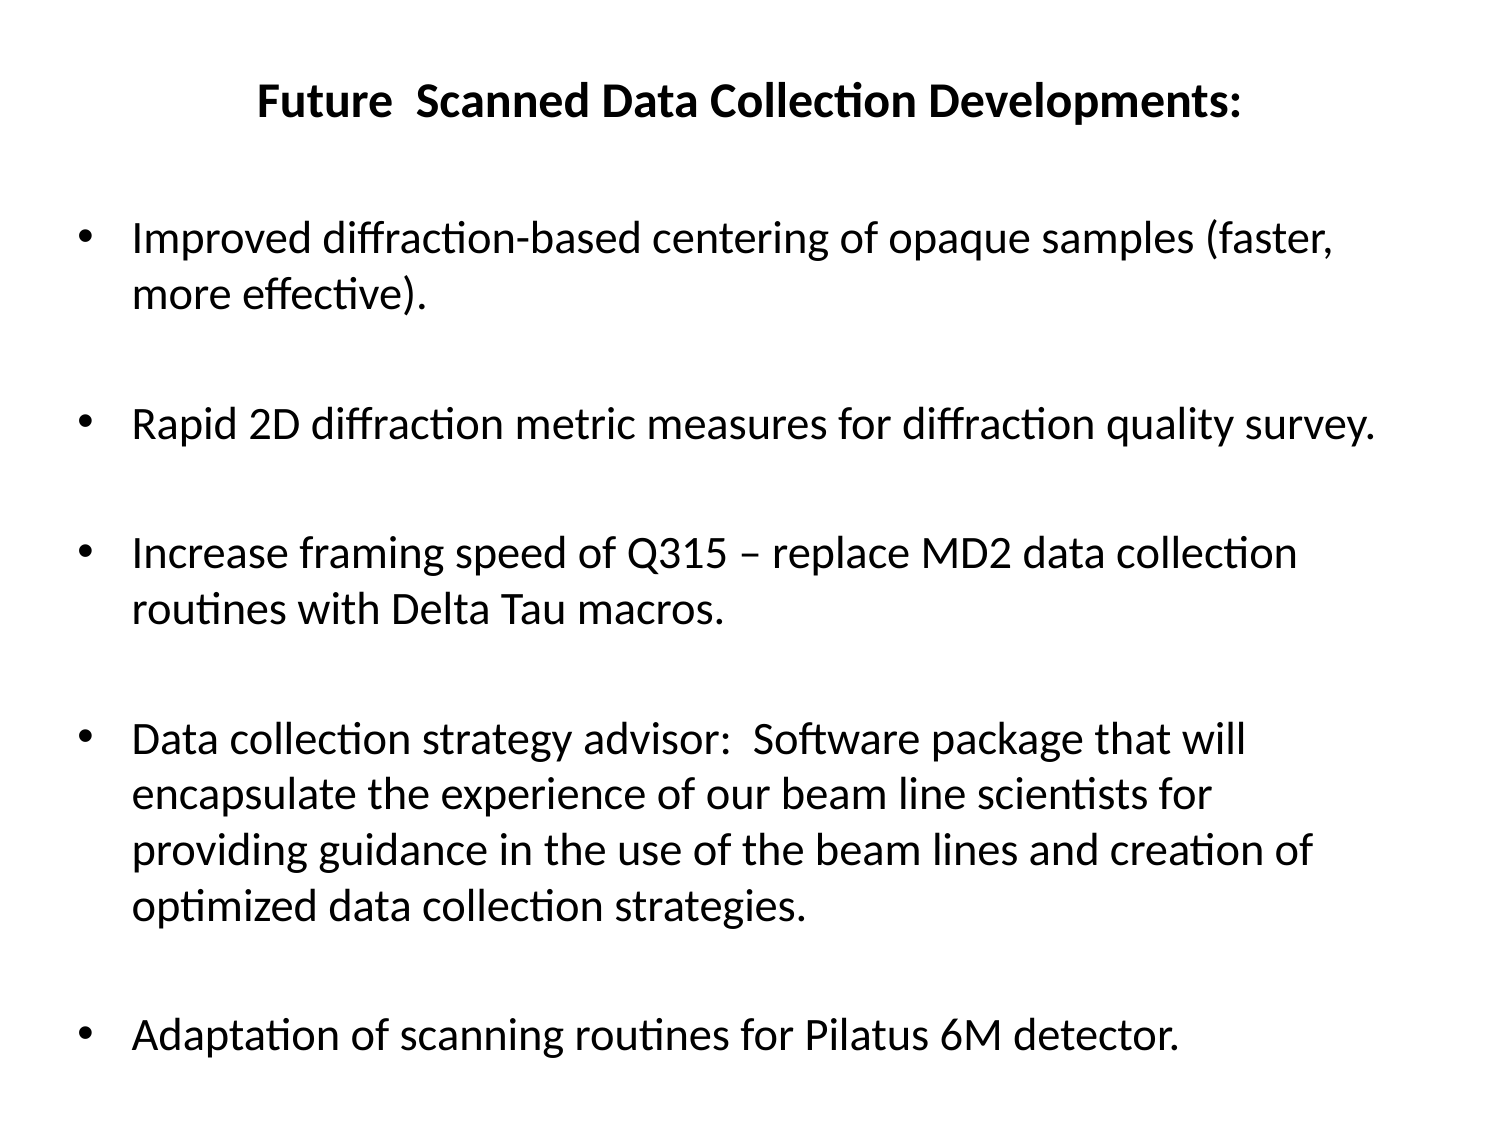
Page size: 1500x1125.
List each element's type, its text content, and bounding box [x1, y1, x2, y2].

list Improved diffraction-based centering of opaque samples (faster, more effective). Rapid 2D diffraction metric measures for diffraction quality survey. Increase framing speed of Q315 – replace MD2 data collection routines with Delta Tau macros. Data collection strategy advisor: Software package that will encapsulate the experience of our beam line scientists for providing guidance in the use of the beam lines and creation of optimized data collection strategies. Adaptation of scanning routines for Pilatus 6M detector. [62, 200, 1413, 1088]
title Future Scanned Data Collection Developments: [75, 45, 1425, 150]
